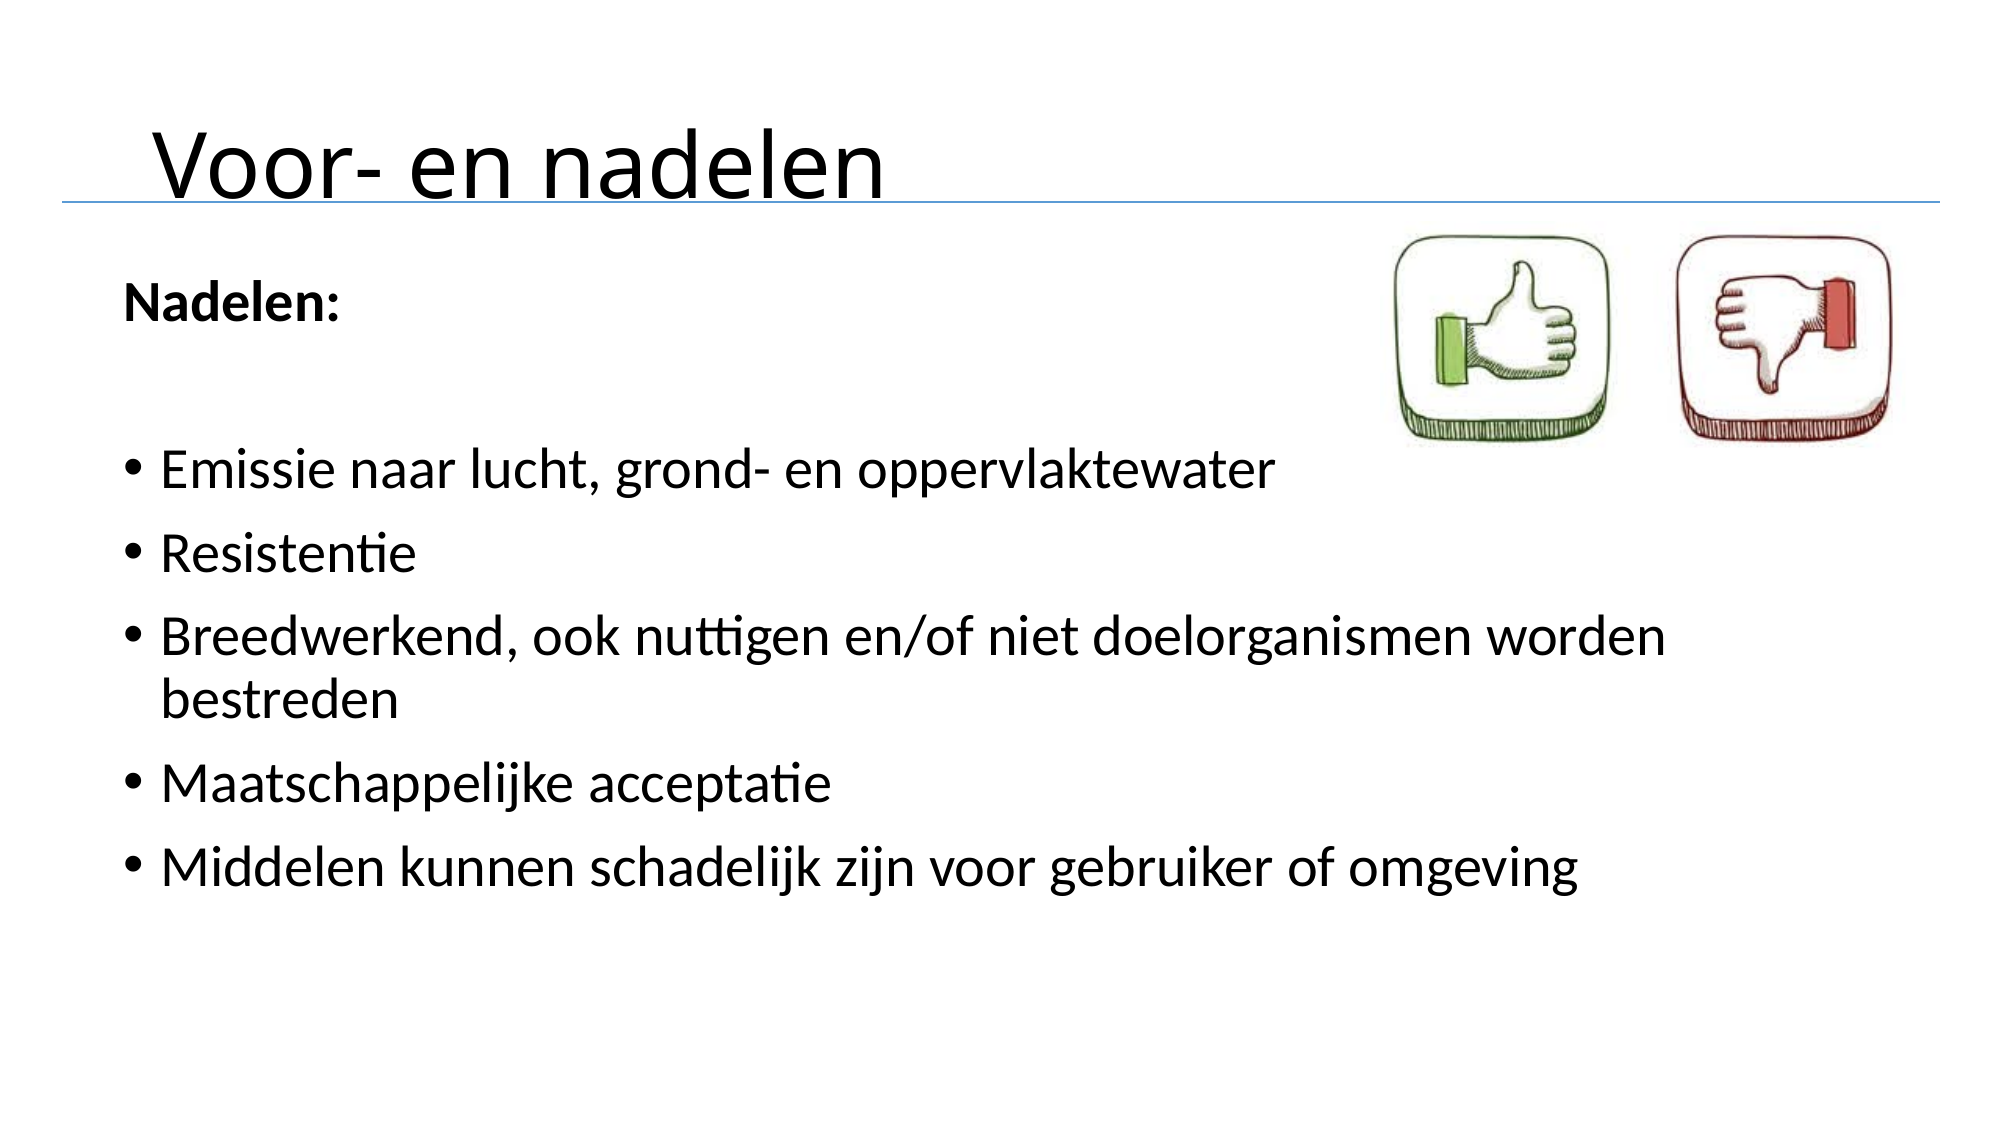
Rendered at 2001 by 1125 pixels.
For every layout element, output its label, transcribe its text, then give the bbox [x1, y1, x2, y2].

title Voor- en nadelen [137, 59, 1863, 263]
list Nadelen: Emissie naar lucht, grond- en oppervlaktewater Resistentie Breedwerkend, ook nuttigen en/of niet doelorganismen worden bestreden Maatschappelijke acceptatie Middelen kunnen schadelijk zijn voor gebruiker of omgeving [108, 263, 1863, 1014]
picture [1380, 221, 1907, 457]
